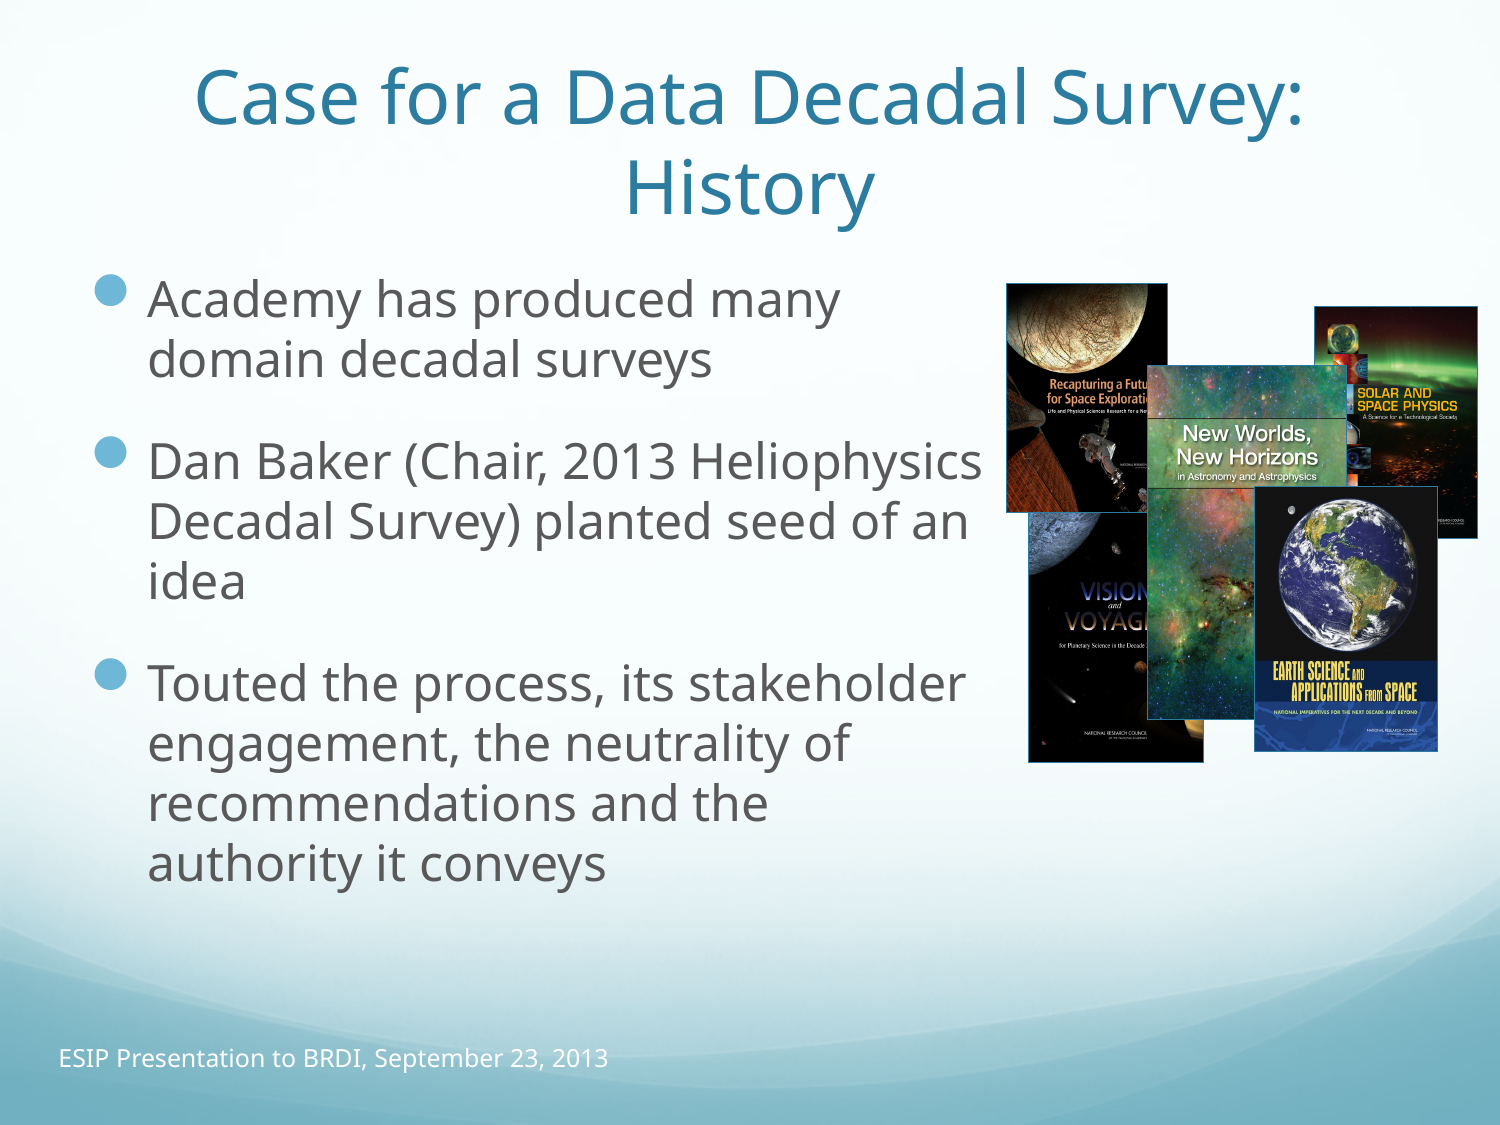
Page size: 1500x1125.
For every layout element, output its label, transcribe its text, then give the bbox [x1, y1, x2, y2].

footer ESIP Presentation to BRDI, September 23, 2013 [43, 1029, 838, 1090]
title Case for a Data Decadal Survey: History [90, 17, 1410, 237]
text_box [1005, 282, 1478, 763]
list Academy has produced many domain decadal surveys Dan Baker (Chair, 2013 Heliophysics Decadal Survey) planted seed of an idea Touted the process, its stakeholder engagement, the neutrality of recommendations and the authority it conveys [75, 260, 1007, 1003]
